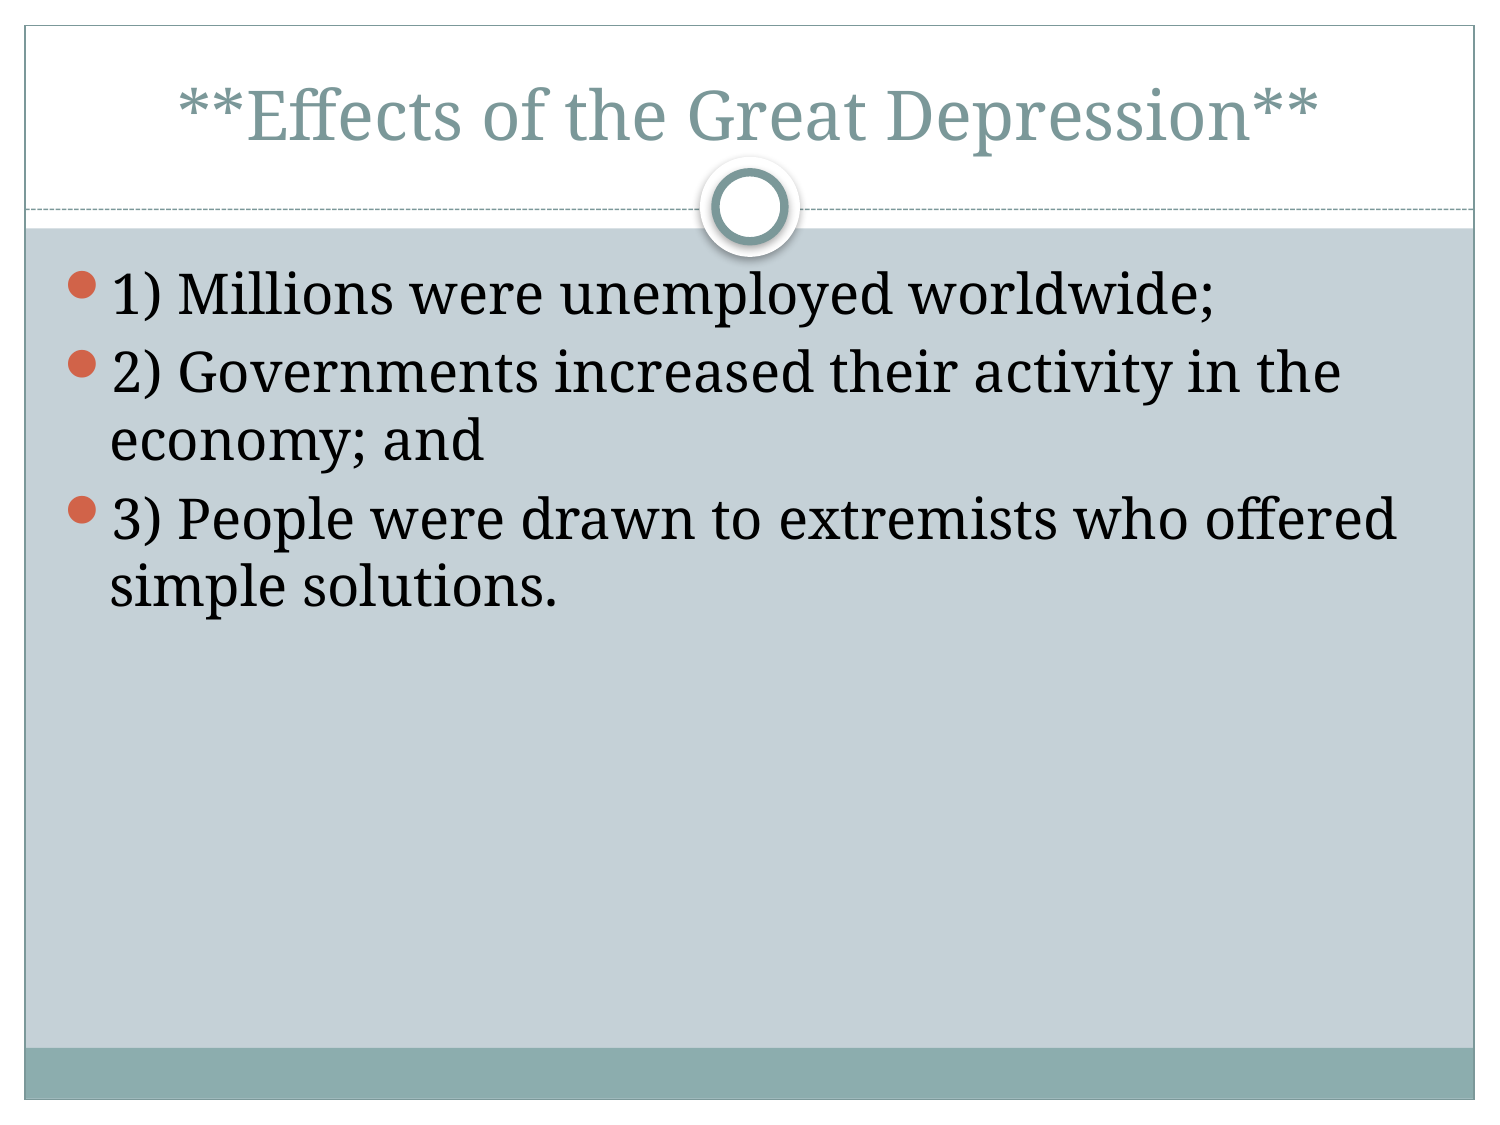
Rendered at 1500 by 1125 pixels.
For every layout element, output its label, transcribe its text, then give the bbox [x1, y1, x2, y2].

list 1) Millions were unemployed worldwide; 2) Governments increased their activity in the economy; and 3) People were drawn to extremists who offered simple solutions. [49, 250, 1445, 1001]
title **Effects of the Great Depression** [49, 37, 1450, 162]
